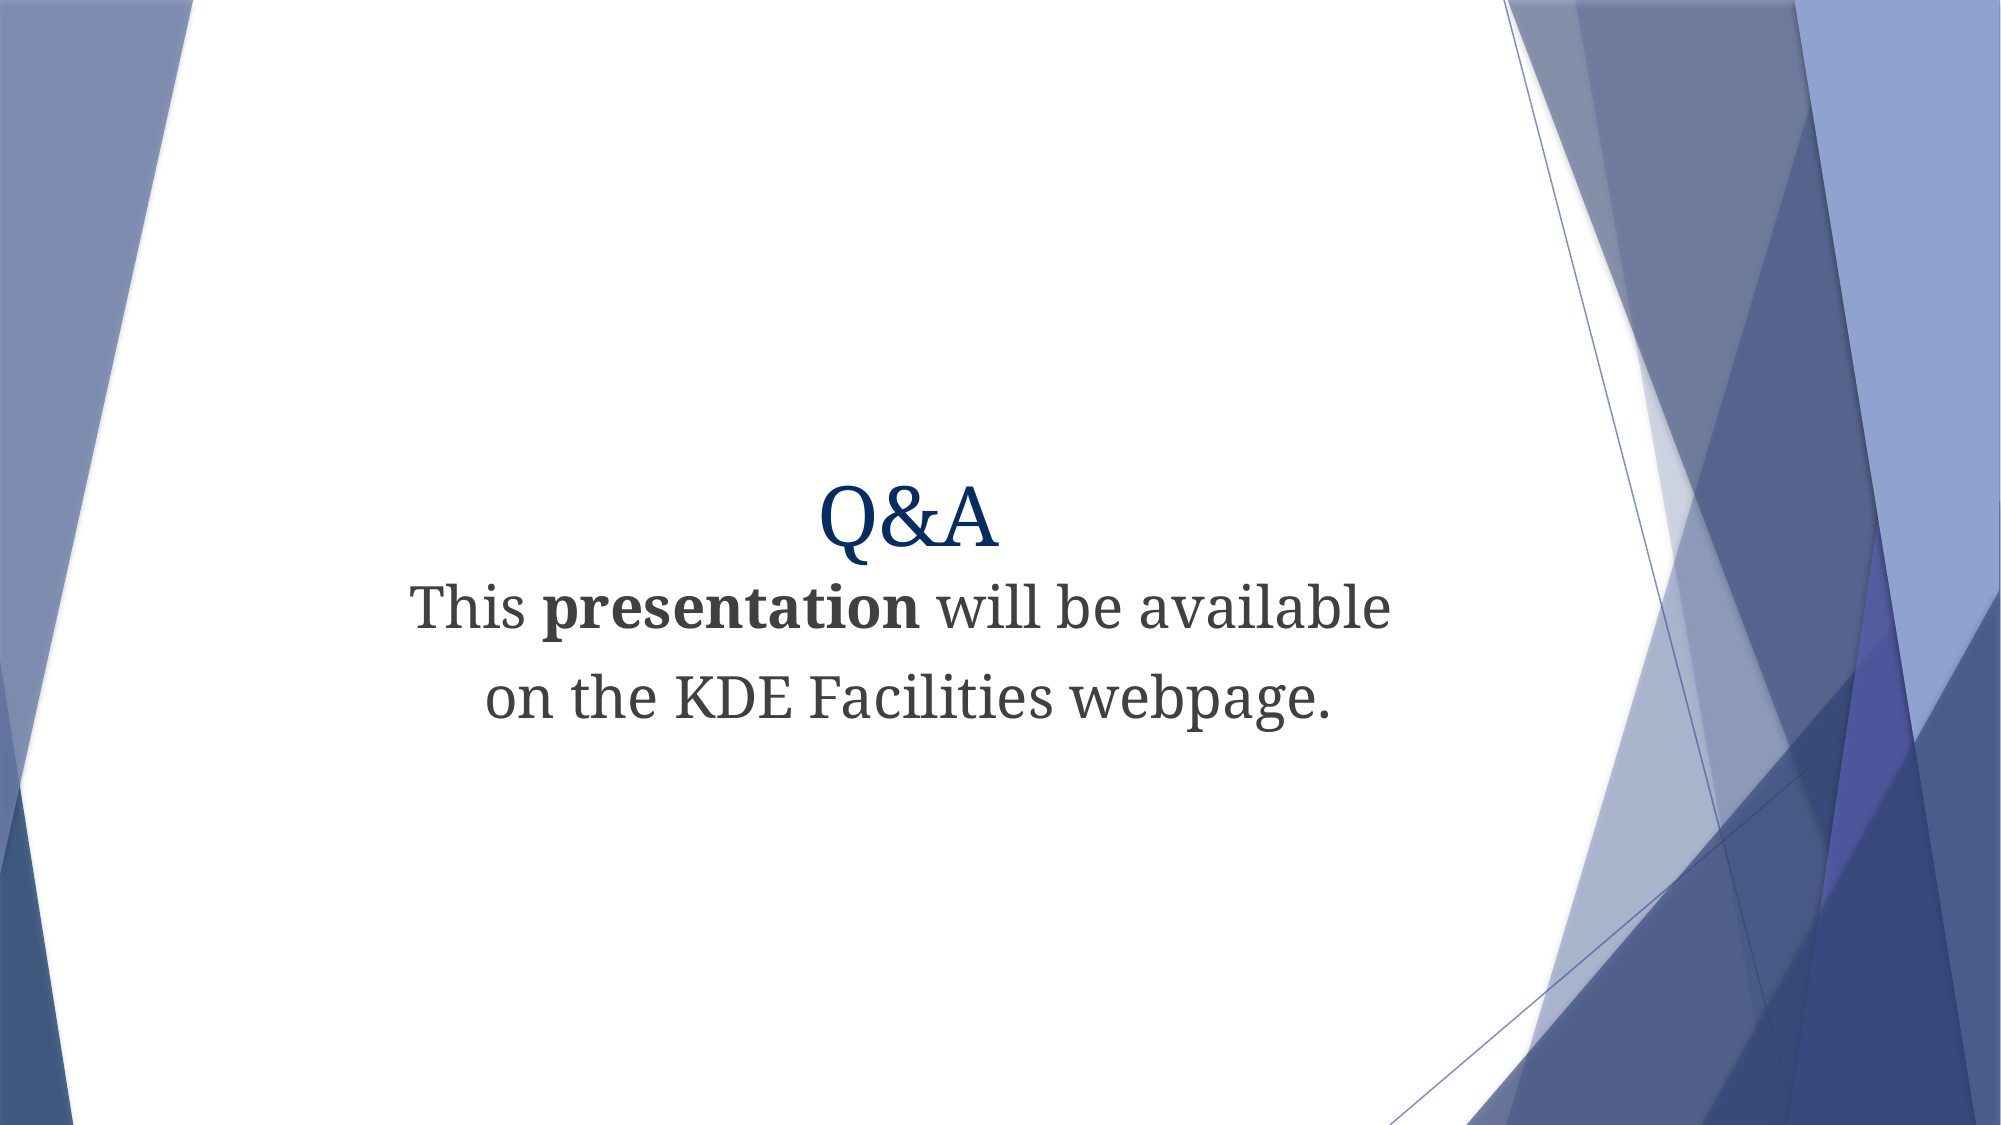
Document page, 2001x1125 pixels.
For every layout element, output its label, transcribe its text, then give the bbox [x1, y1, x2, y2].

title Q&A [171, 456, 1647, 562]
list This presentation will be available on the KDE Facilities webpage. [163, 562, 1655, 1125]
